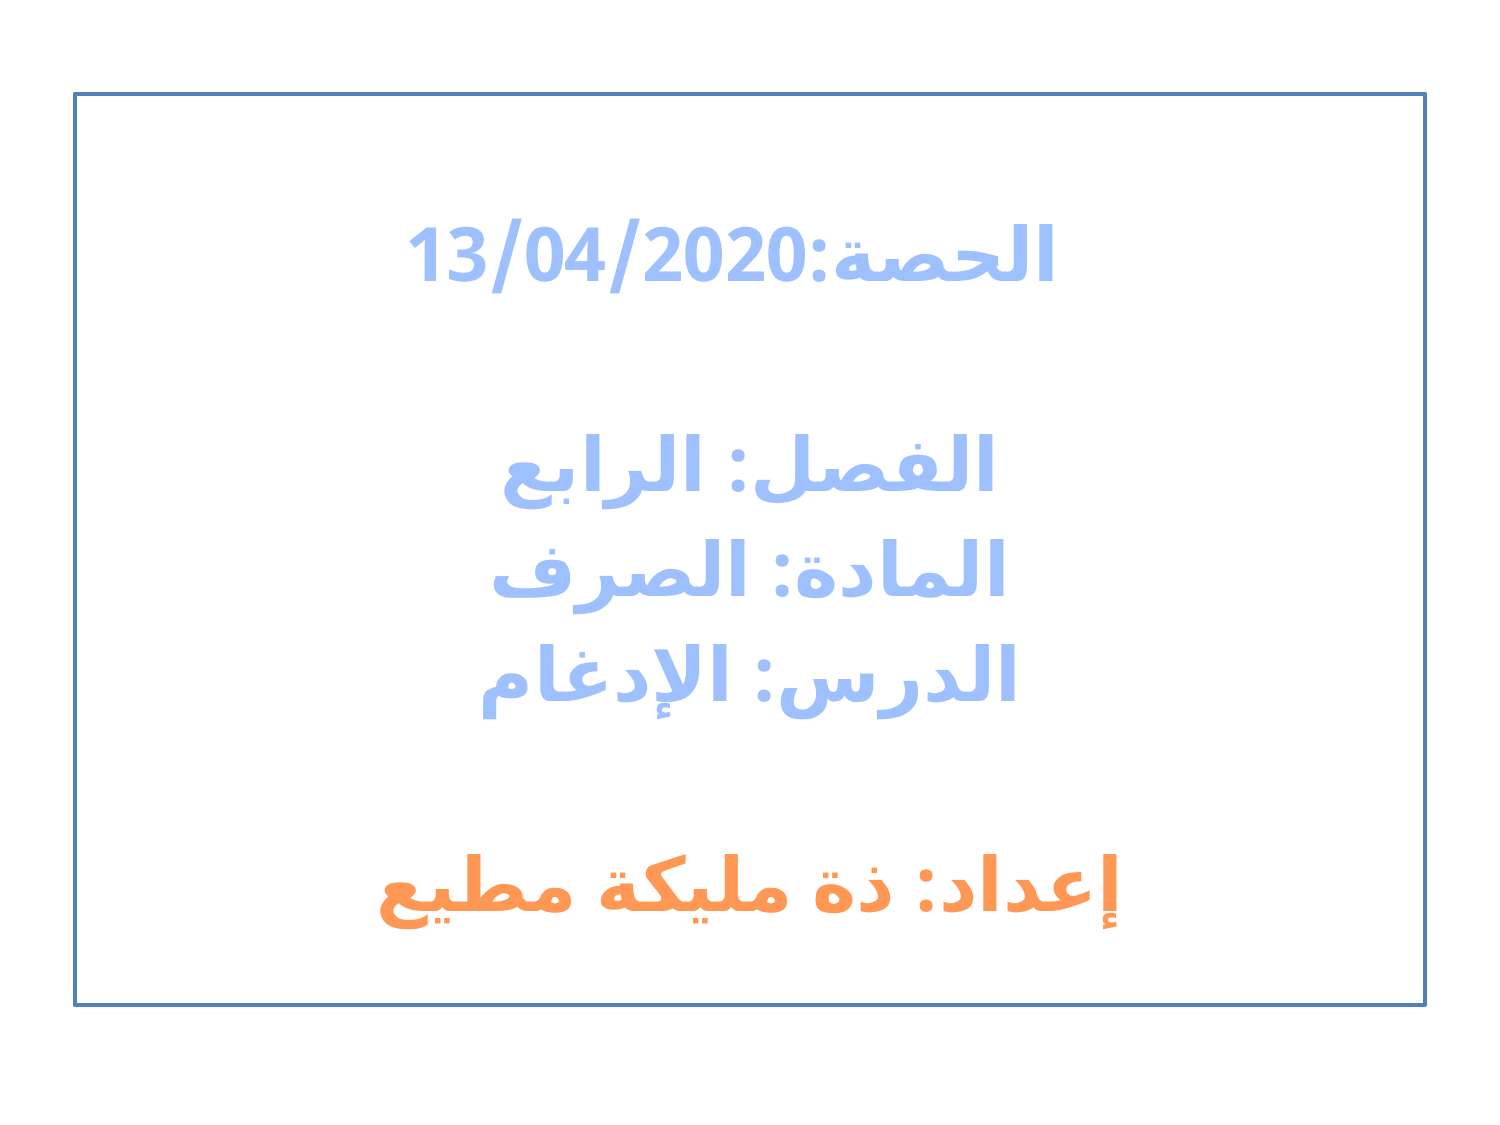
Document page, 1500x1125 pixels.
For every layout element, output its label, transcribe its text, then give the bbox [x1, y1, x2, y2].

list الحصة:13/04/2020 الفصل: الرابع المادة: الصرف الدرس: الإدغام إعداد: ذة مليكة مطيع [73, 92, 1427, 1007]
